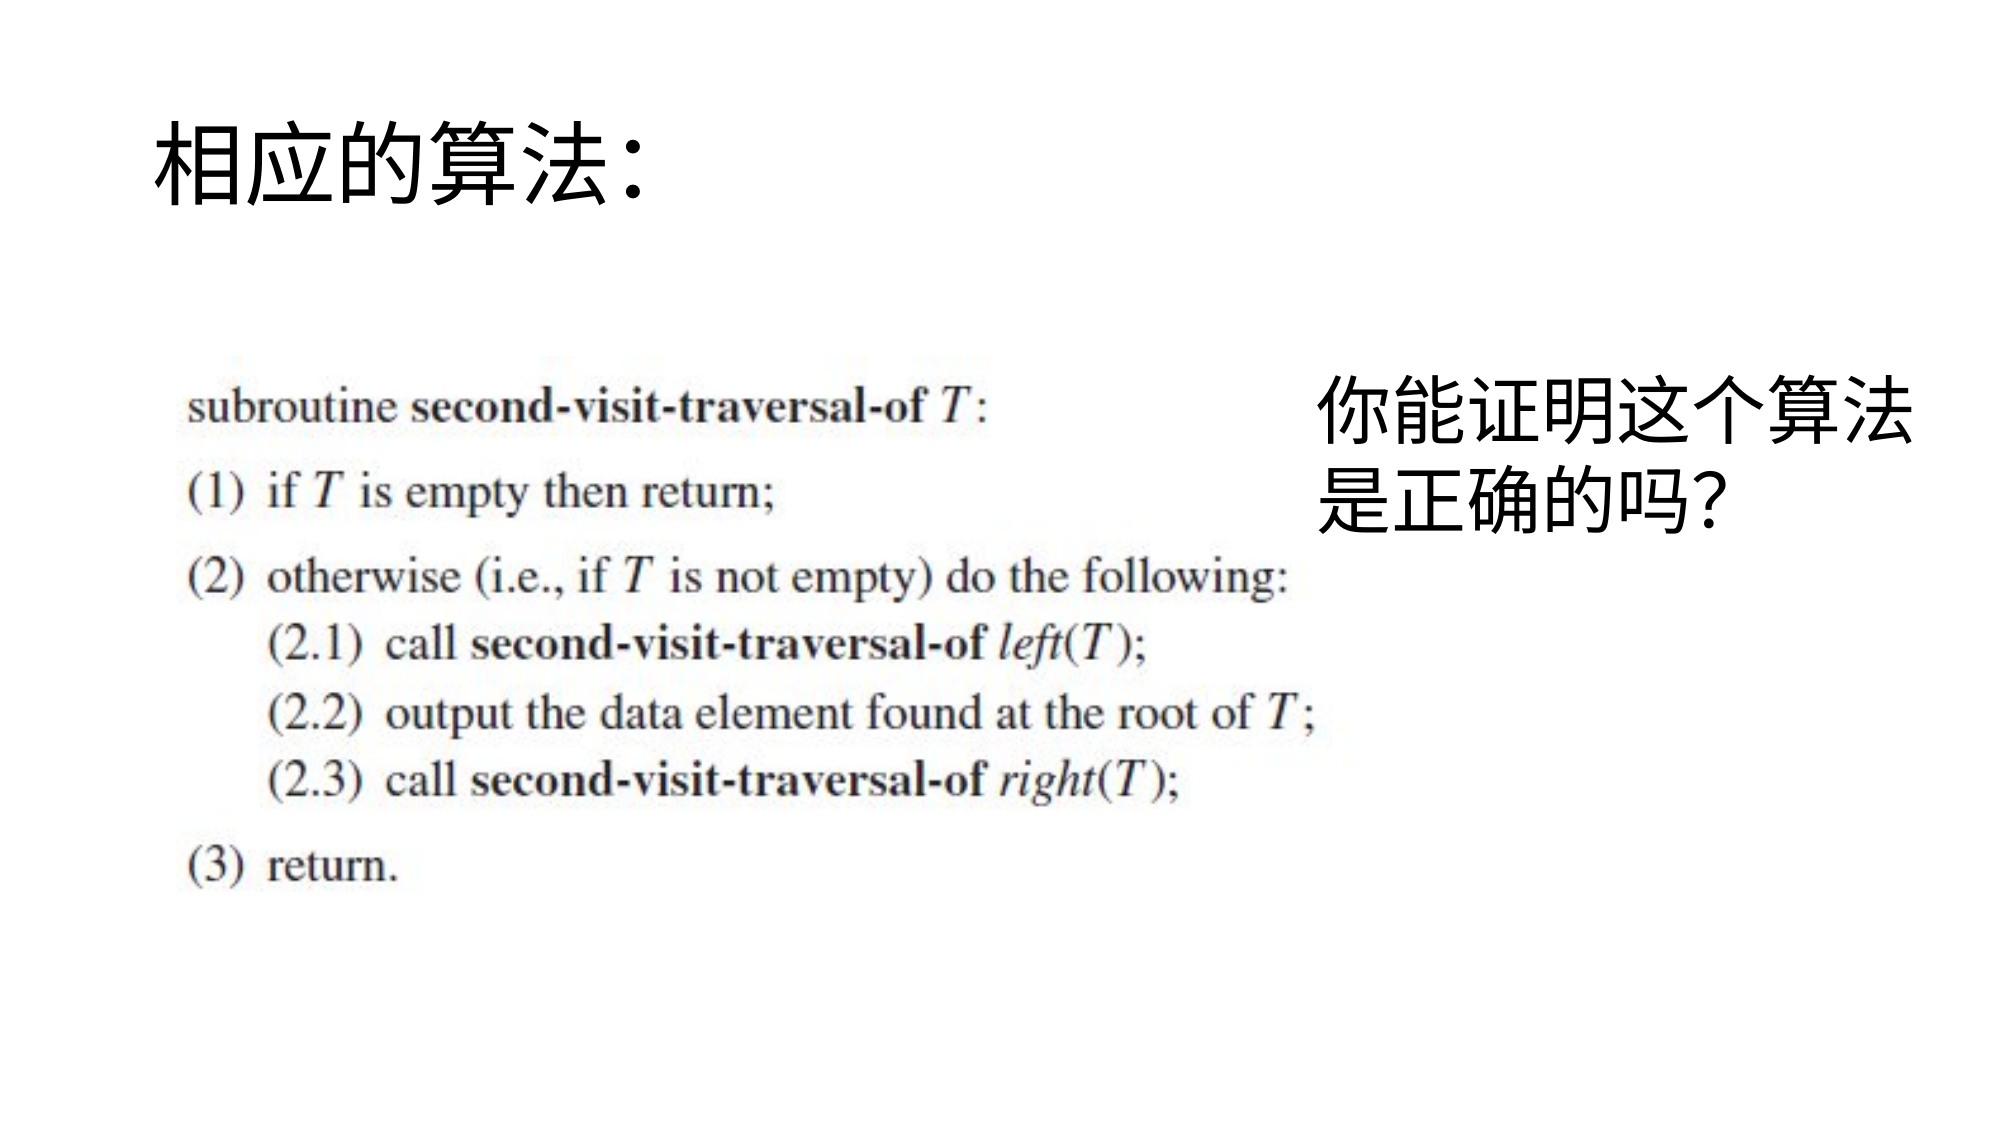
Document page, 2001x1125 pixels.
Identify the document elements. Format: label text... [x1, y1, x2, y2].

picture [137, 356, 1381, 928]
title 相应的算法： [137, 59, 1863, 278]
text_box 你能证明这个算法是正确的吗？ [1381, 356, 1971, 551]
